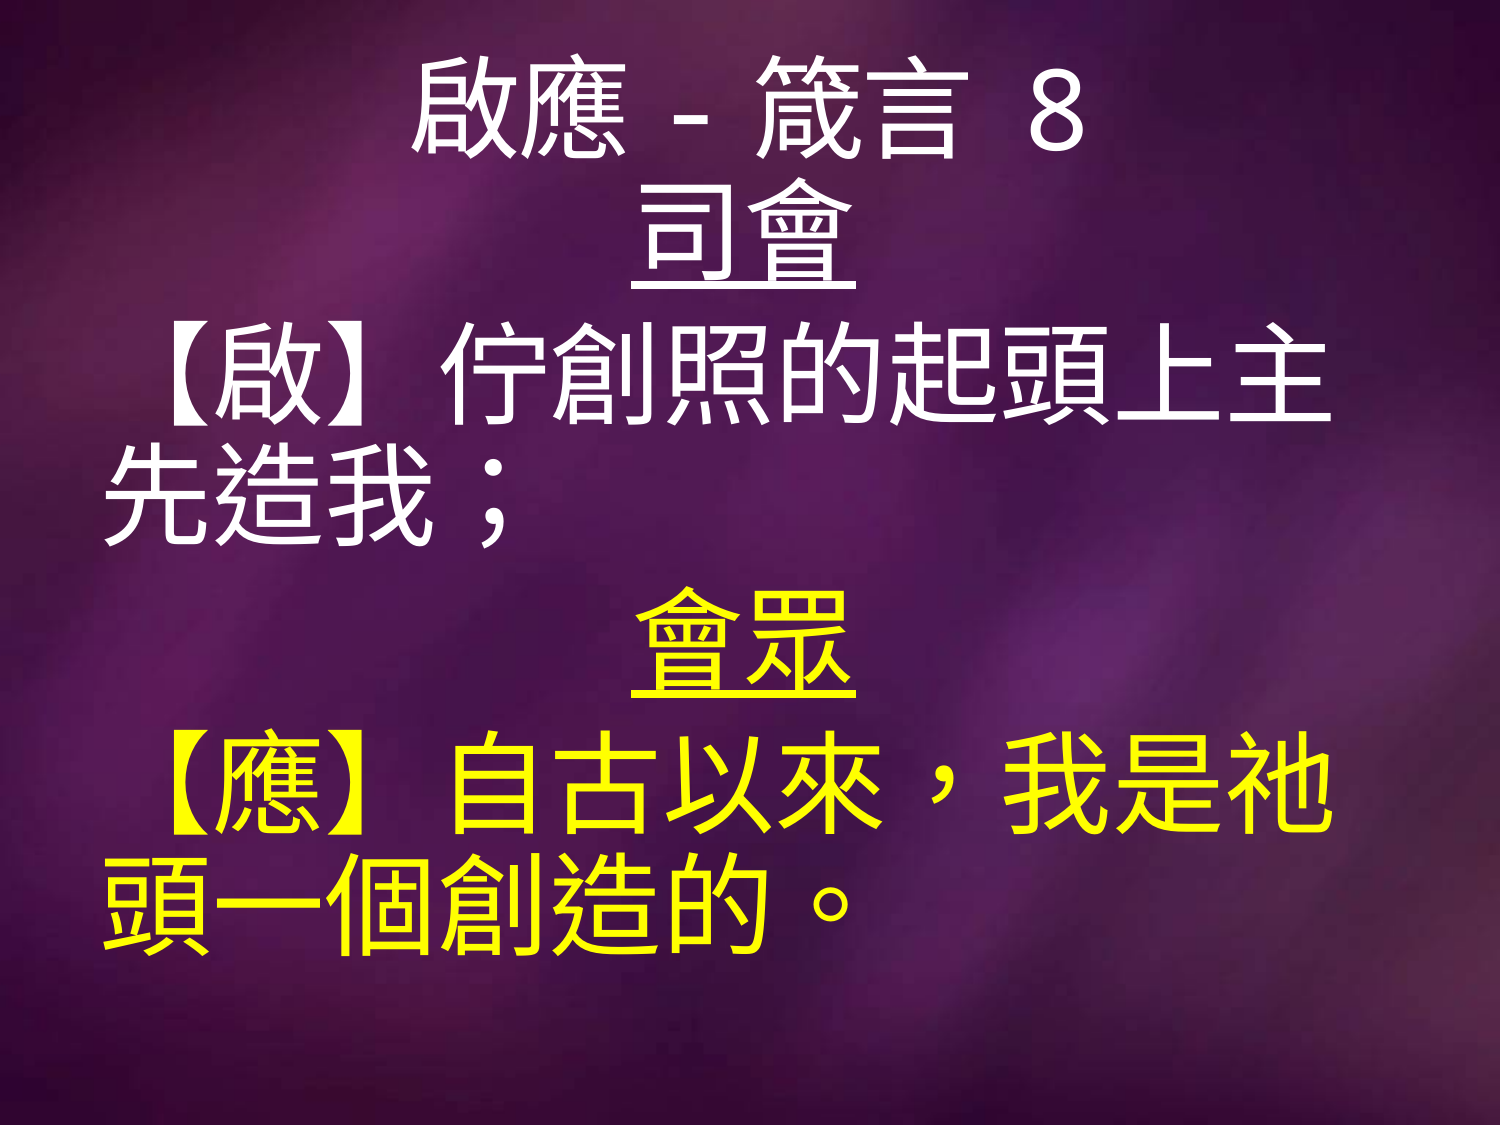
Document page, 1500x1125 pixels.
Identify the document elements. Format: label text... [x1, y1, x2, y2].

list 司會 【啟】佇創照的起頭上主先造我； 會眾 【應】自古以來，我是祂頭一個創造的。 [99, 174, 1388, 993]
picture [0, 0, 1500, 1125]
title 啟應-箴言 8 [62, 37, 1438, 174]
